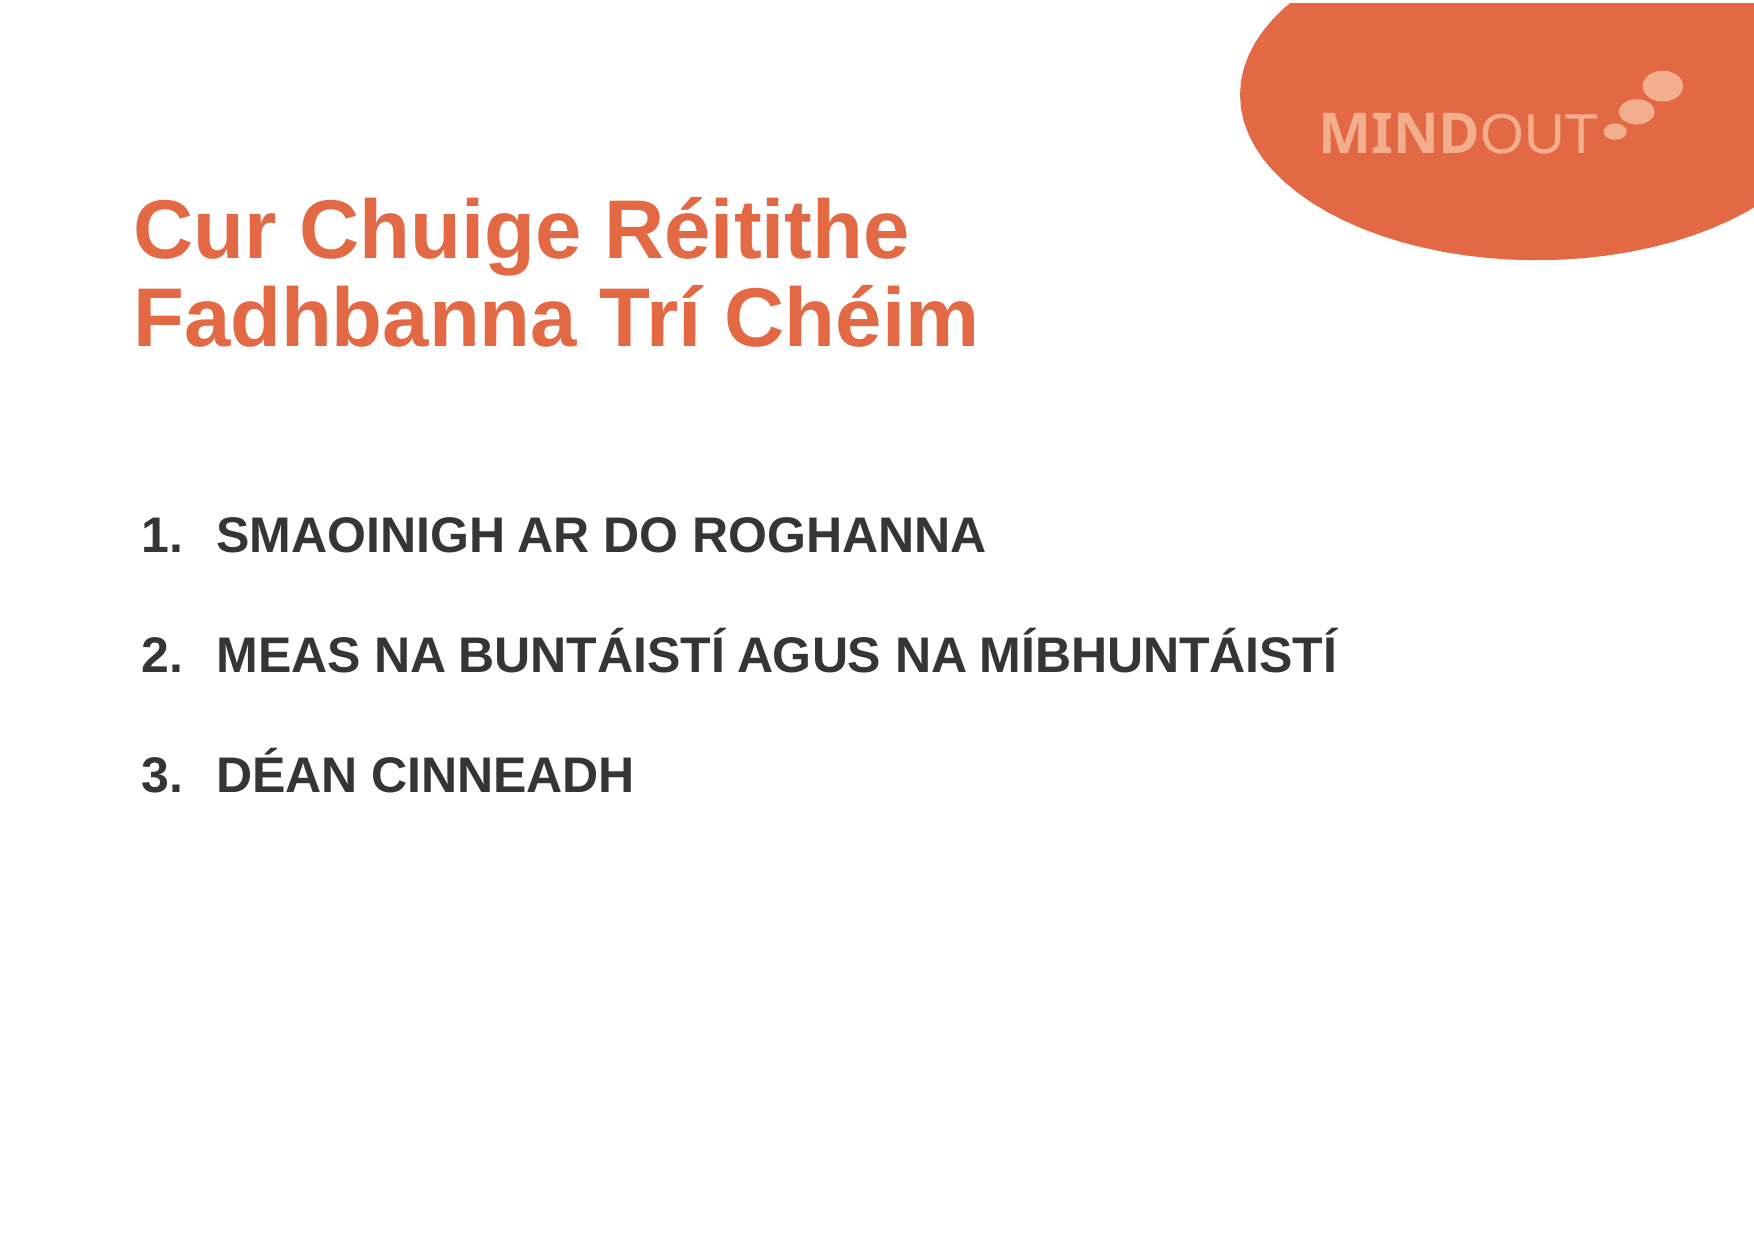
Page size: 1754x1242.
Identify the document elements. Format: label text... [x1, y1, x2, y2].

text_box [1239, 2, 1754, 261]
text_box Cur Chuige Réitithe Fadhbanna Trí Chéim [131, 183, 1358, 415]
text_box SMAOINIGH AR DO ROGHANNA MEAS NA BUNTÁISTÍ AGUS NA MÍBHUNTÁISTÍ DÉAN CINNEADH [139, 440, 1529, 887]
